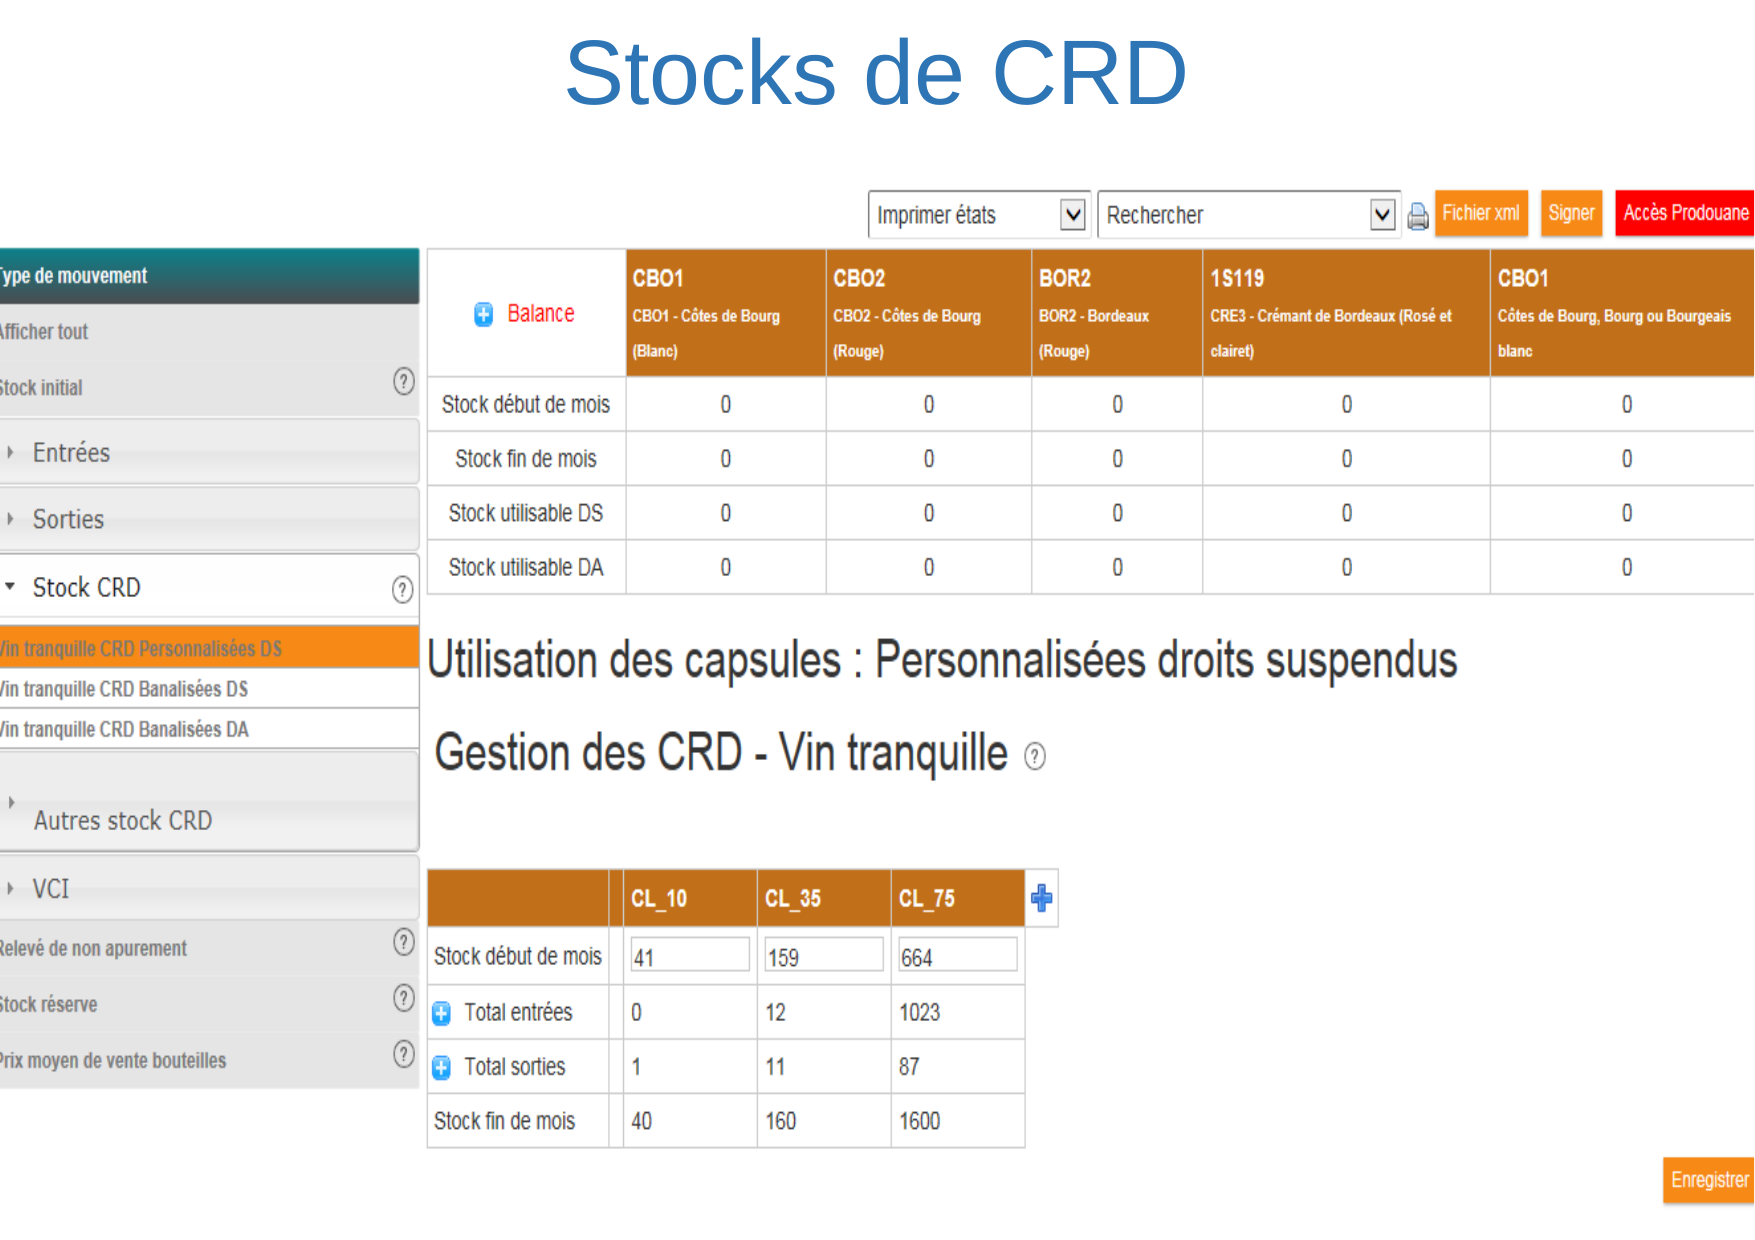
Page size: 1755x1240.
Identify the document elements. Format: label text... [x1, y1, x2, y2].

picture [0, 159, 1755, 1240]
title Stocks de CRD [87, 0, 1667, 136]
